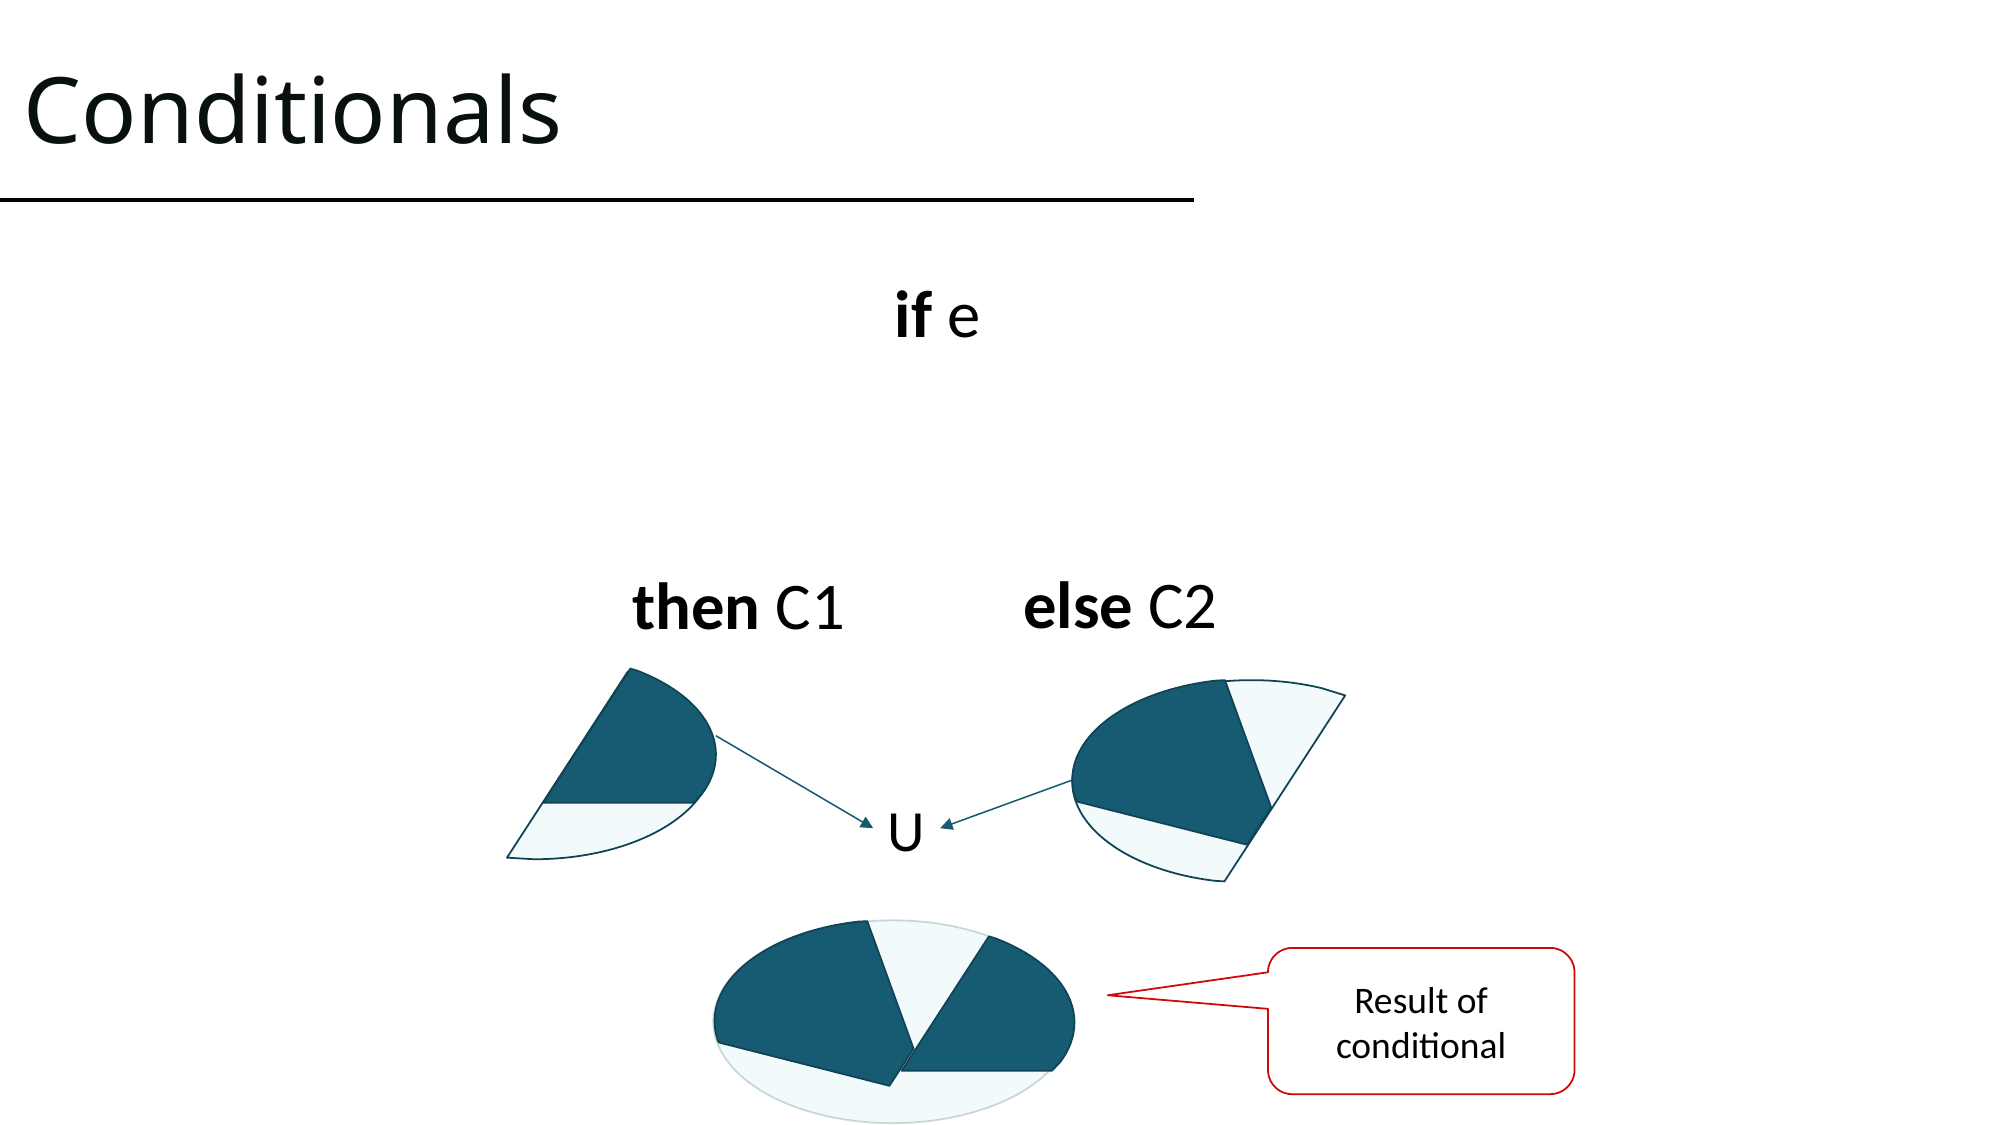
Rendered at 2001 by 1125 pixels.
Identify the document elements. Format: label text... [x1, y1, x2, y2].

title Conditionals [8, 4, 1136, 223]
text_box Result of conditional [1106, 947, 1576, 1096]
text_box [712, 987, 1050, 1125]
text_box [940, 779, 1073, 829]
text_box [701, 793, 873, 829]
text_box [869, 919, 989, 1047]
text_box [506, 800, 699, 861]
text_box [901, 935, 1076, 1072]
text_box else C2 [1008, 554, 1248, 649]
text_box U [873, 785, 941, 871]
text_box then C1 [617, 555, 875, 651]
text_box [1071, 679, 1273, 846]
text_box if e [880, 263, 1011, 359]
text_box [542, 667, 717, 804]
text_box [713, 920, 915, 1087]
text_box [1075, 679, 1347, 883]
